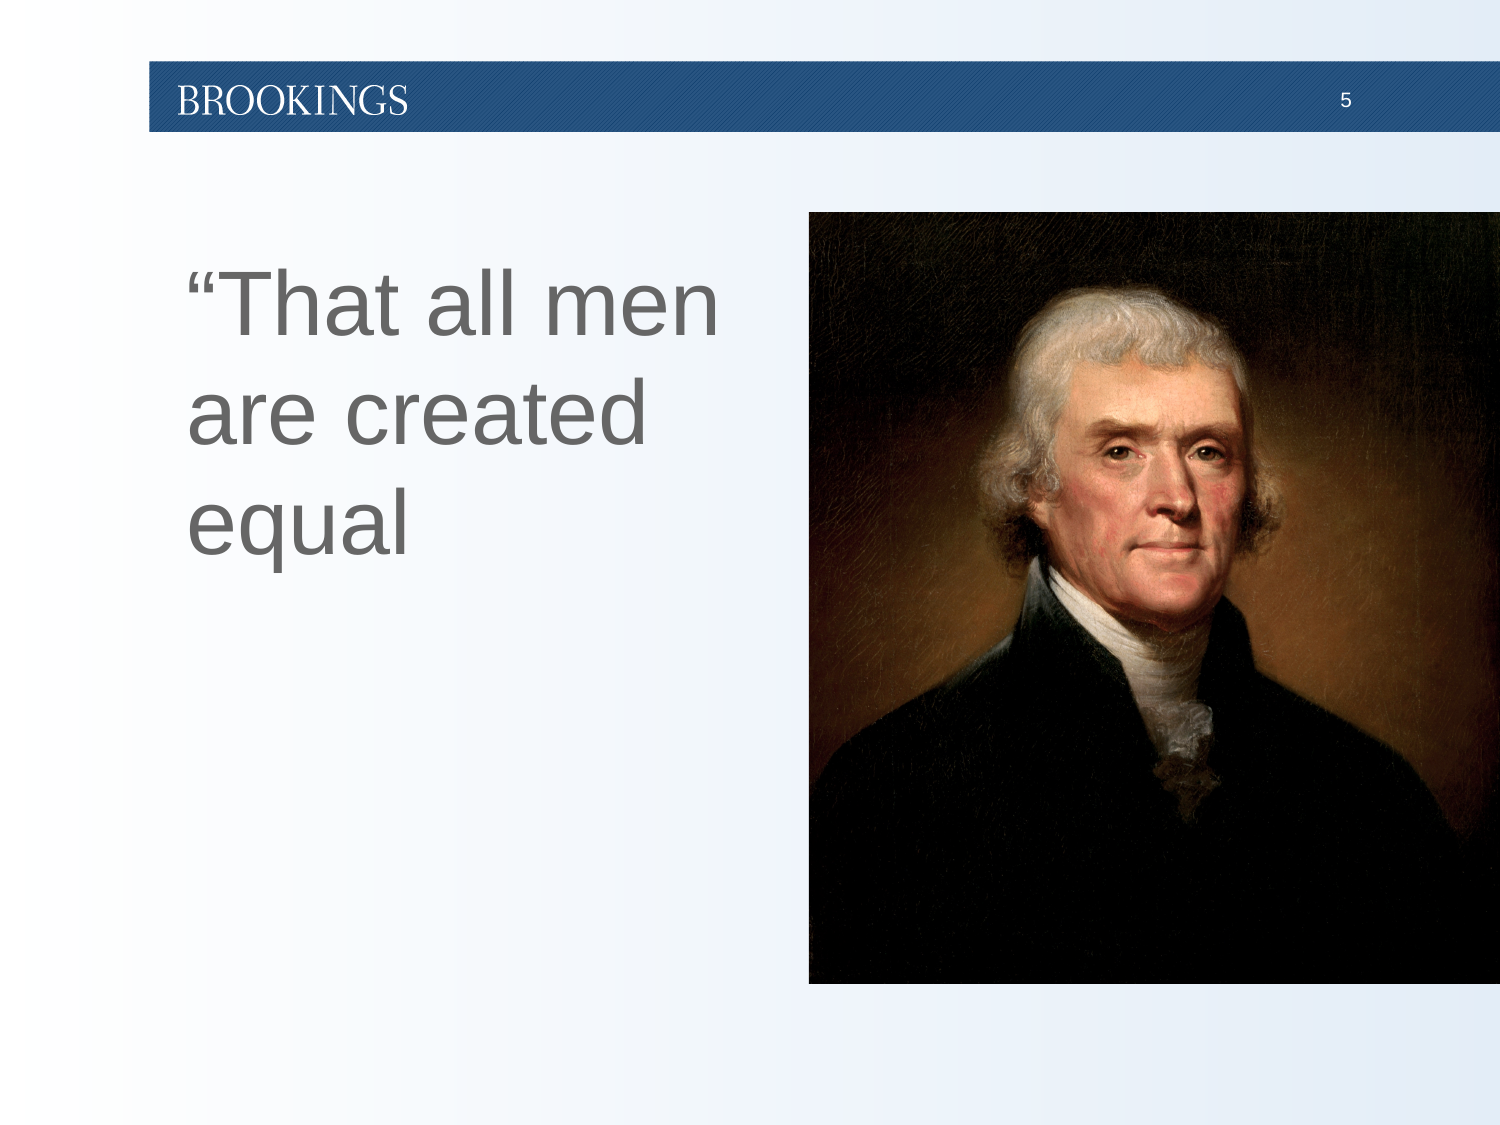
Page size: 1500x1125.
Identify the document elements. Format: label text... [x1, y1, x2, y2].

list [808, 212, 1500, 984]
list “That all men are created equal [149, 236, 742, 898]
picture [178, 85, 407, 115]
